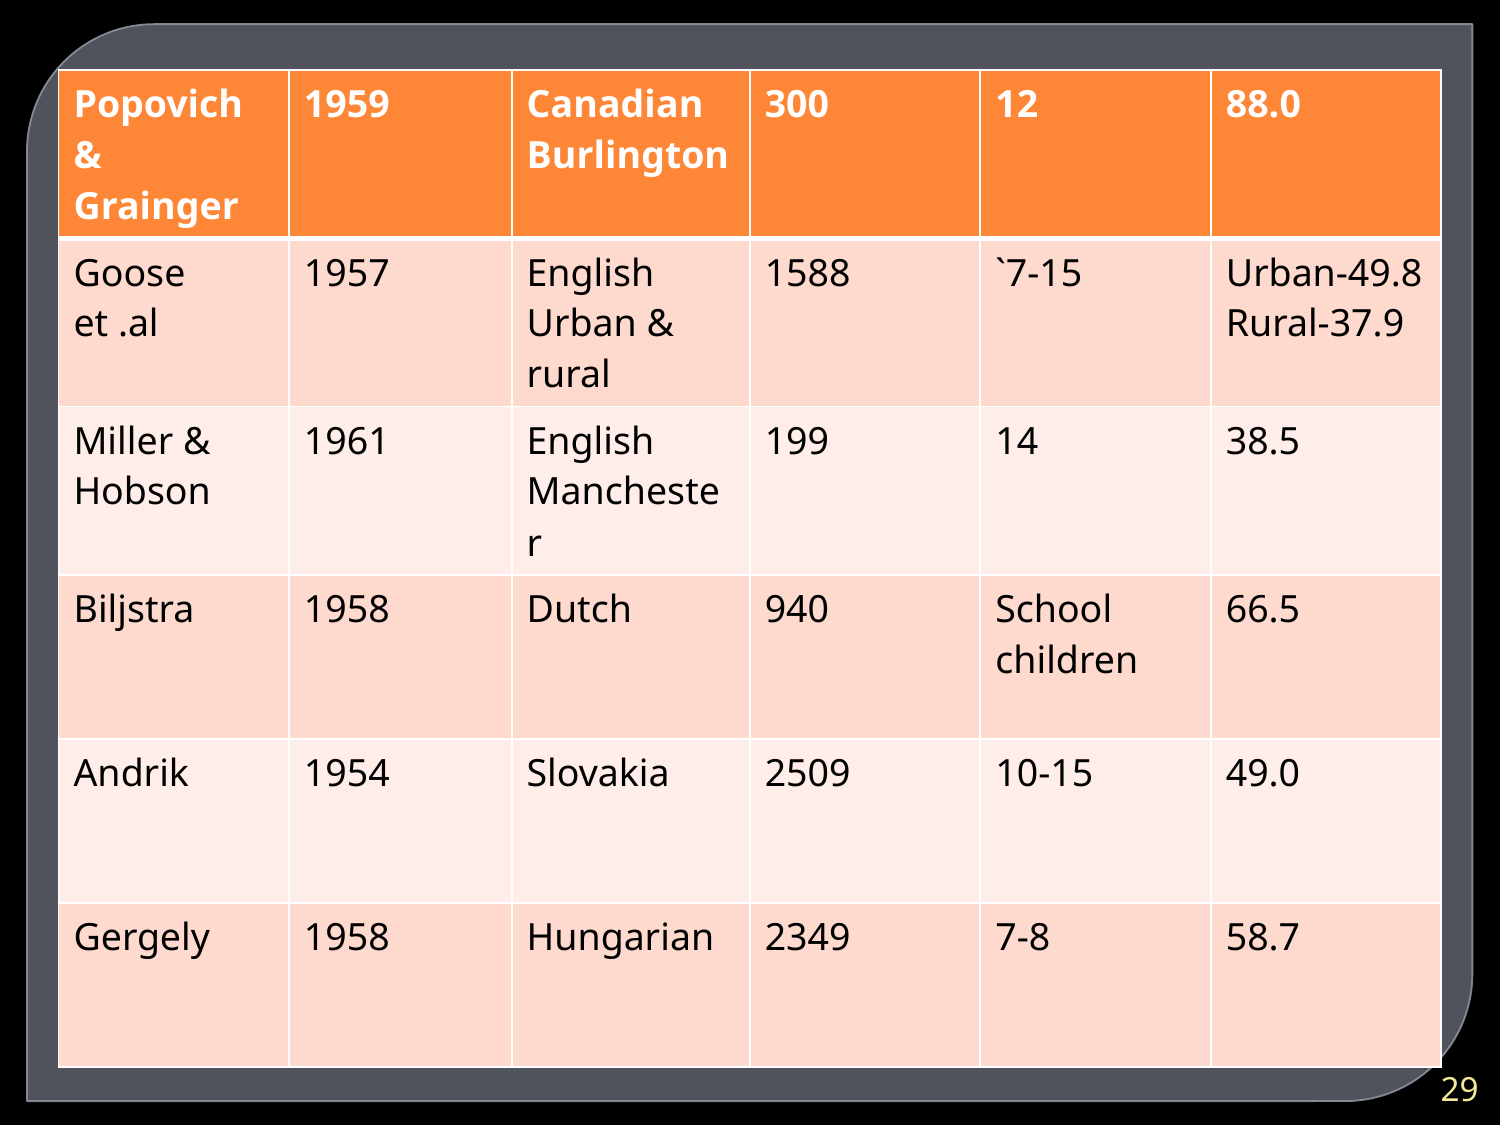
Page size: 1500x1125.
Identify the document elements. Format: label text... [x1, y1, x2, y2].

table_cell 1958 [290, 904, 511, 1066]
table_cell 38.5 [1212, 407, 1440, 574]
table_cell 7-8 [981, 904, 1210, 1066]
table_cell Andrik [59, 740, 288, 902]
table_cell 1954 [290, 740, 511, 902]
table_cell School children [981, 576, 1210, 738]
table_cell 66.5 [1212, 576, 1440, 738]
table_cell 10-15 [981, 740, 1210, 902]
table_cell Biljstra [59, 576, 288, 738]
table_cell Hungarian [513, 904, 749, 1066]
table_cell 14 [981, 407, 1210, 574]
table_cell 2349 [751, 904, 979, 1066]
table_cell English Urban & rural [513, 241, 749, 406]
table_cell 1958 [290, 576, 511, 738]
table_cell Goose et .al [59, 241, 288, 406]
table_cell Slovakia [513, 740, 749, 902]
table_cell Urban-49.8 Rural-37.9 [1212, 241, 1440, 406]
table_cell 1961 [290, 407, 511, 574]
table_header Popovich & Grainger [59, 71, 288, 236]
table_header 1959 [290, 71, 511, 236]
table_cell `7-15 [981, 241, 1210, 406]
table_header 12 [981, 71, 1210, 236]
table_cell Gergely [59, 904, 288, 1066]
table_cell 58.7 [1212, 904, 1440, 1066]
table_cell 49.0 [1212, 740, 1440, 902]
table_cell 1588 [751, 241, 979, 406]
table_cell 199 [751, 407, 979, 574]
slide_number 29 [1417, 1068, 1494, 1114]
table_cell 2509 [751, 740, 979, 902]
table_cell English Manchester [513, 407, 749, 574]
table_cell Dutch [513, 576, 749, 738]
table_cell 940 [751, 576, 979, 738]
table_cell 1957 [290, 241, 511, 406]
table_header Canadian Burlington [513, 71, 749, 236]
table_header 88.0 [1212, 71, 1440, 236]
table_cell Miller & Hobson [59, 407, 288, 574]
table_header 300 [751, 71, 979, 236]
